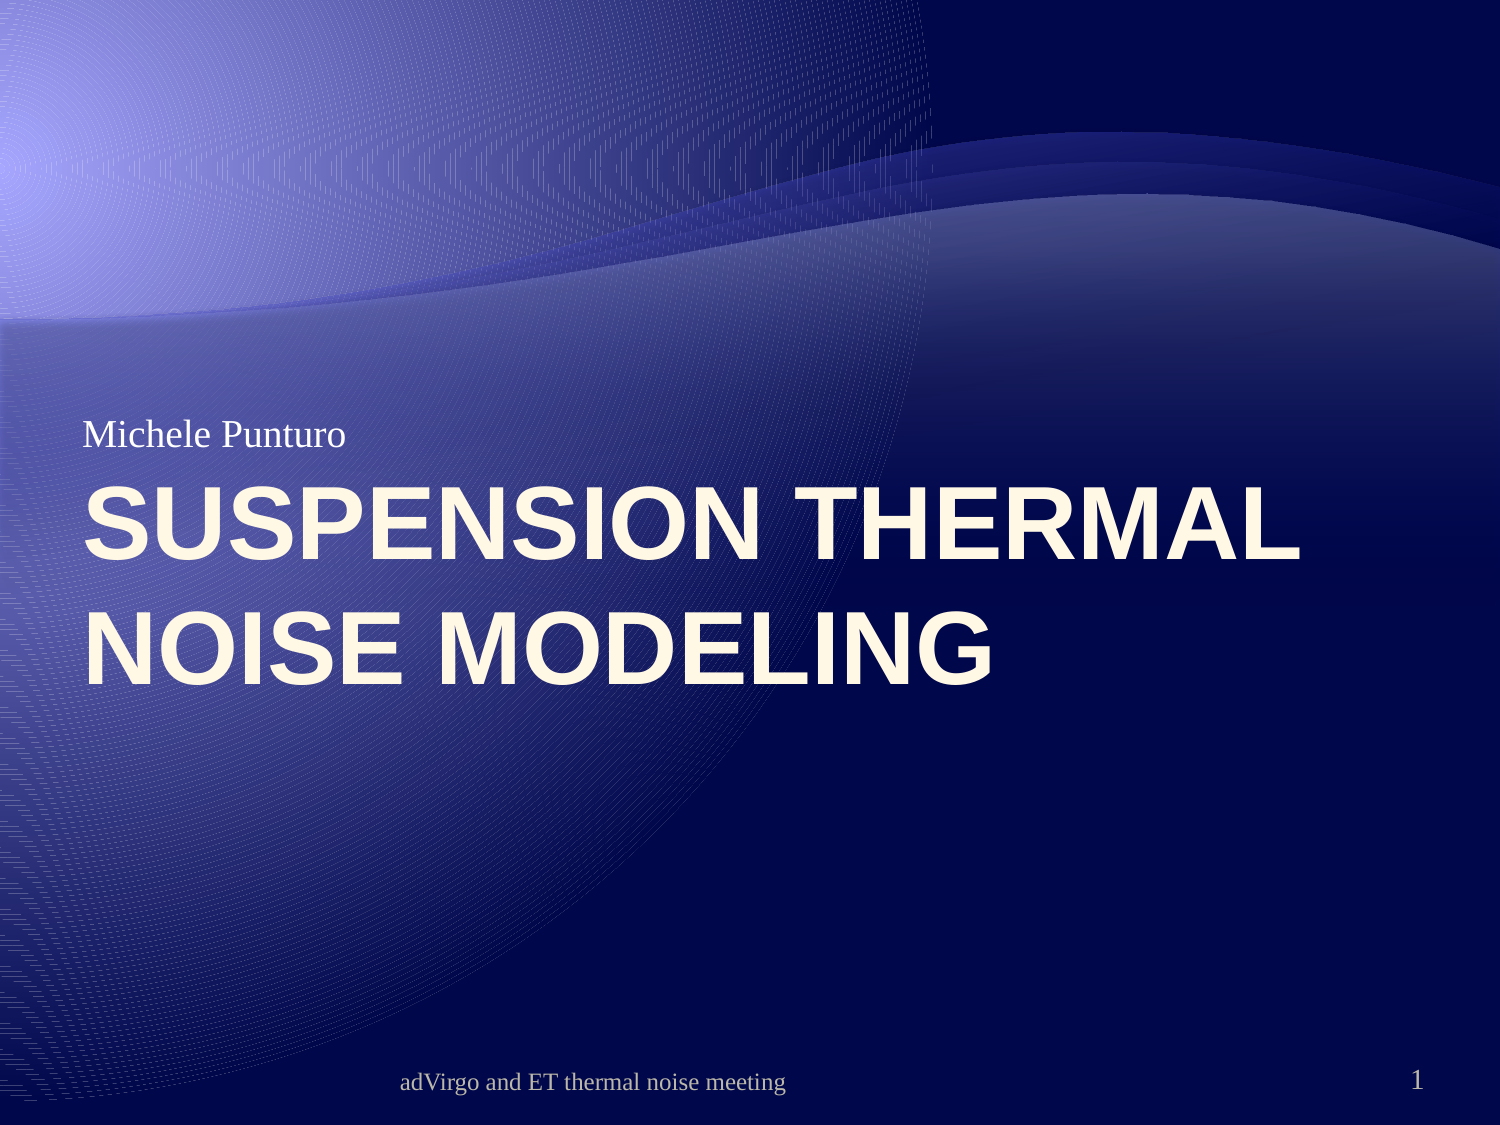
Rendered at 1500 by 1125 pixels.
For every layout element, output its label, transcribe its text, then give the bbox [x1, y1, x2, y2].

slide_number 1 [1337, 1042, 1425, 1103]
subtitle Michele Punturo [82, 255, 920, 456]
footer adVirgo and ET thermal noise meeting [399, 1042, 875, 1103]
title Suspension Thermal Noise modeling [82, 455, 1433, 811]
